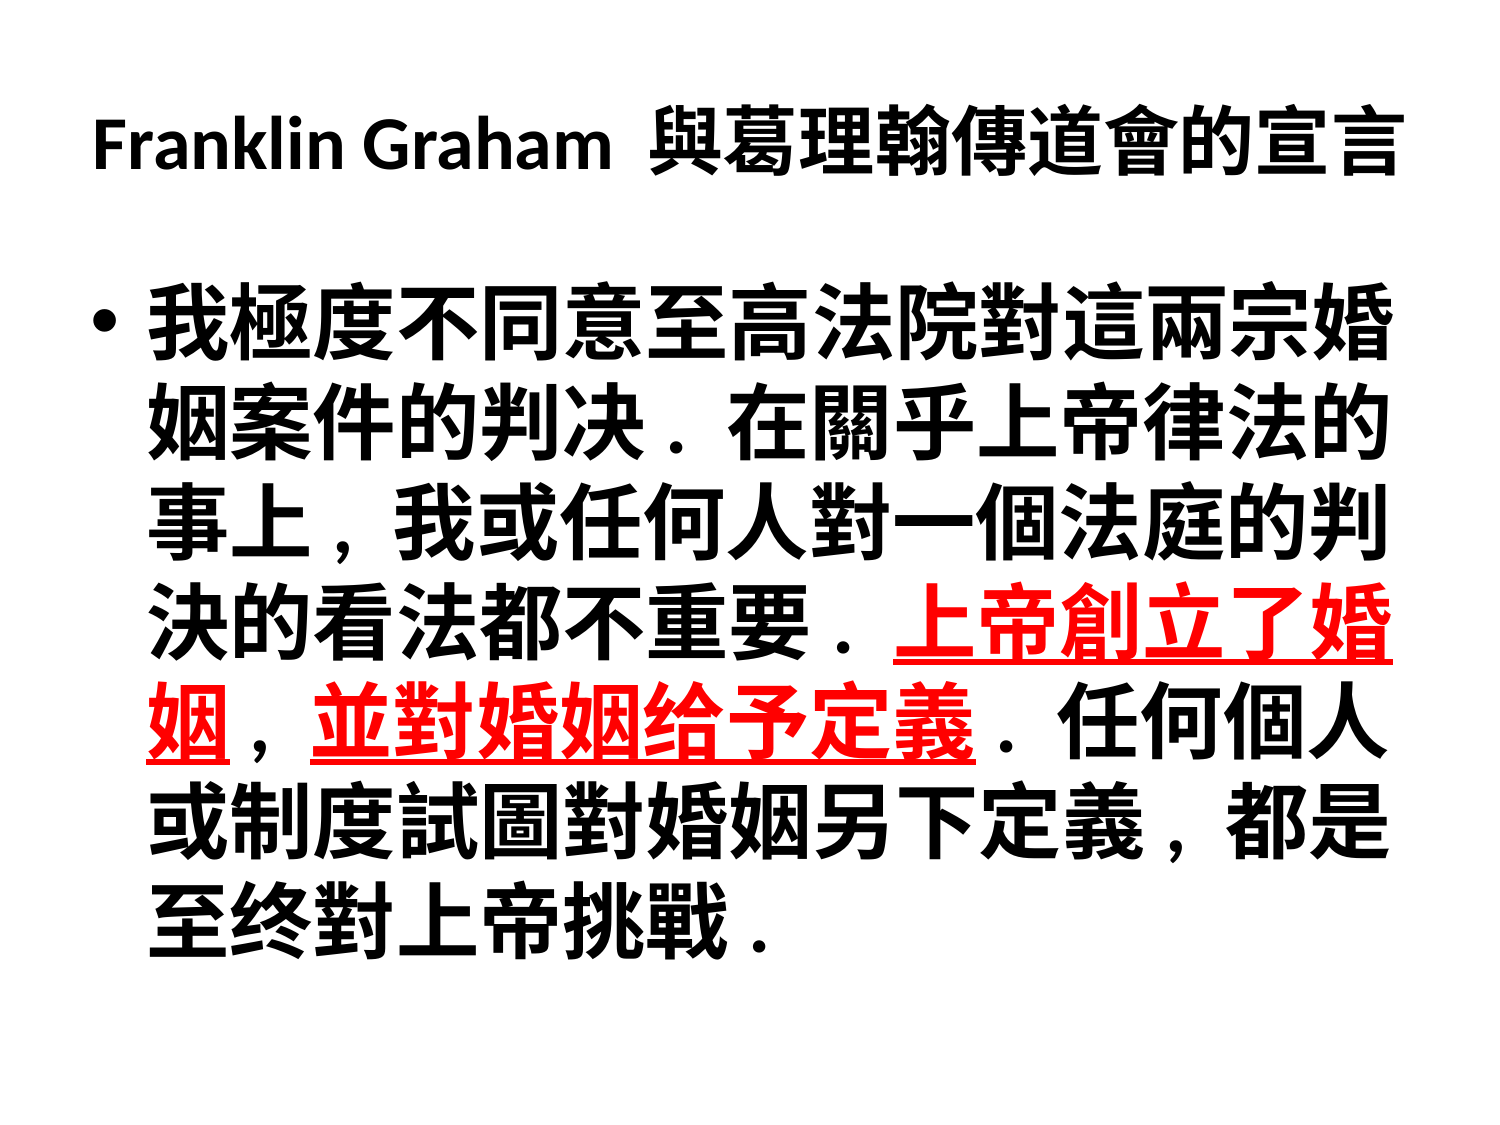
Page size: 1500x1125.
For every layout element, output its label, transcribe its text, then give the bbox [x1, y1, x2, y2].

list 我極度不同意至高法院對這兩宗婚姻案件的判决. 在關乎上帝律法的事上, 我或任何人對一個法庭的判決的看法都不重要. 上帝創立了婚姻, 並對婚姻给予定義. 任何個人或制度試圖對婚姻另下定義, 都是至终對上帝挑戰. [75, 262, 1425, 1005]
title Franklin Graham 與葛理翰傳道會的宣言 [75, 45, 1425, 233]
